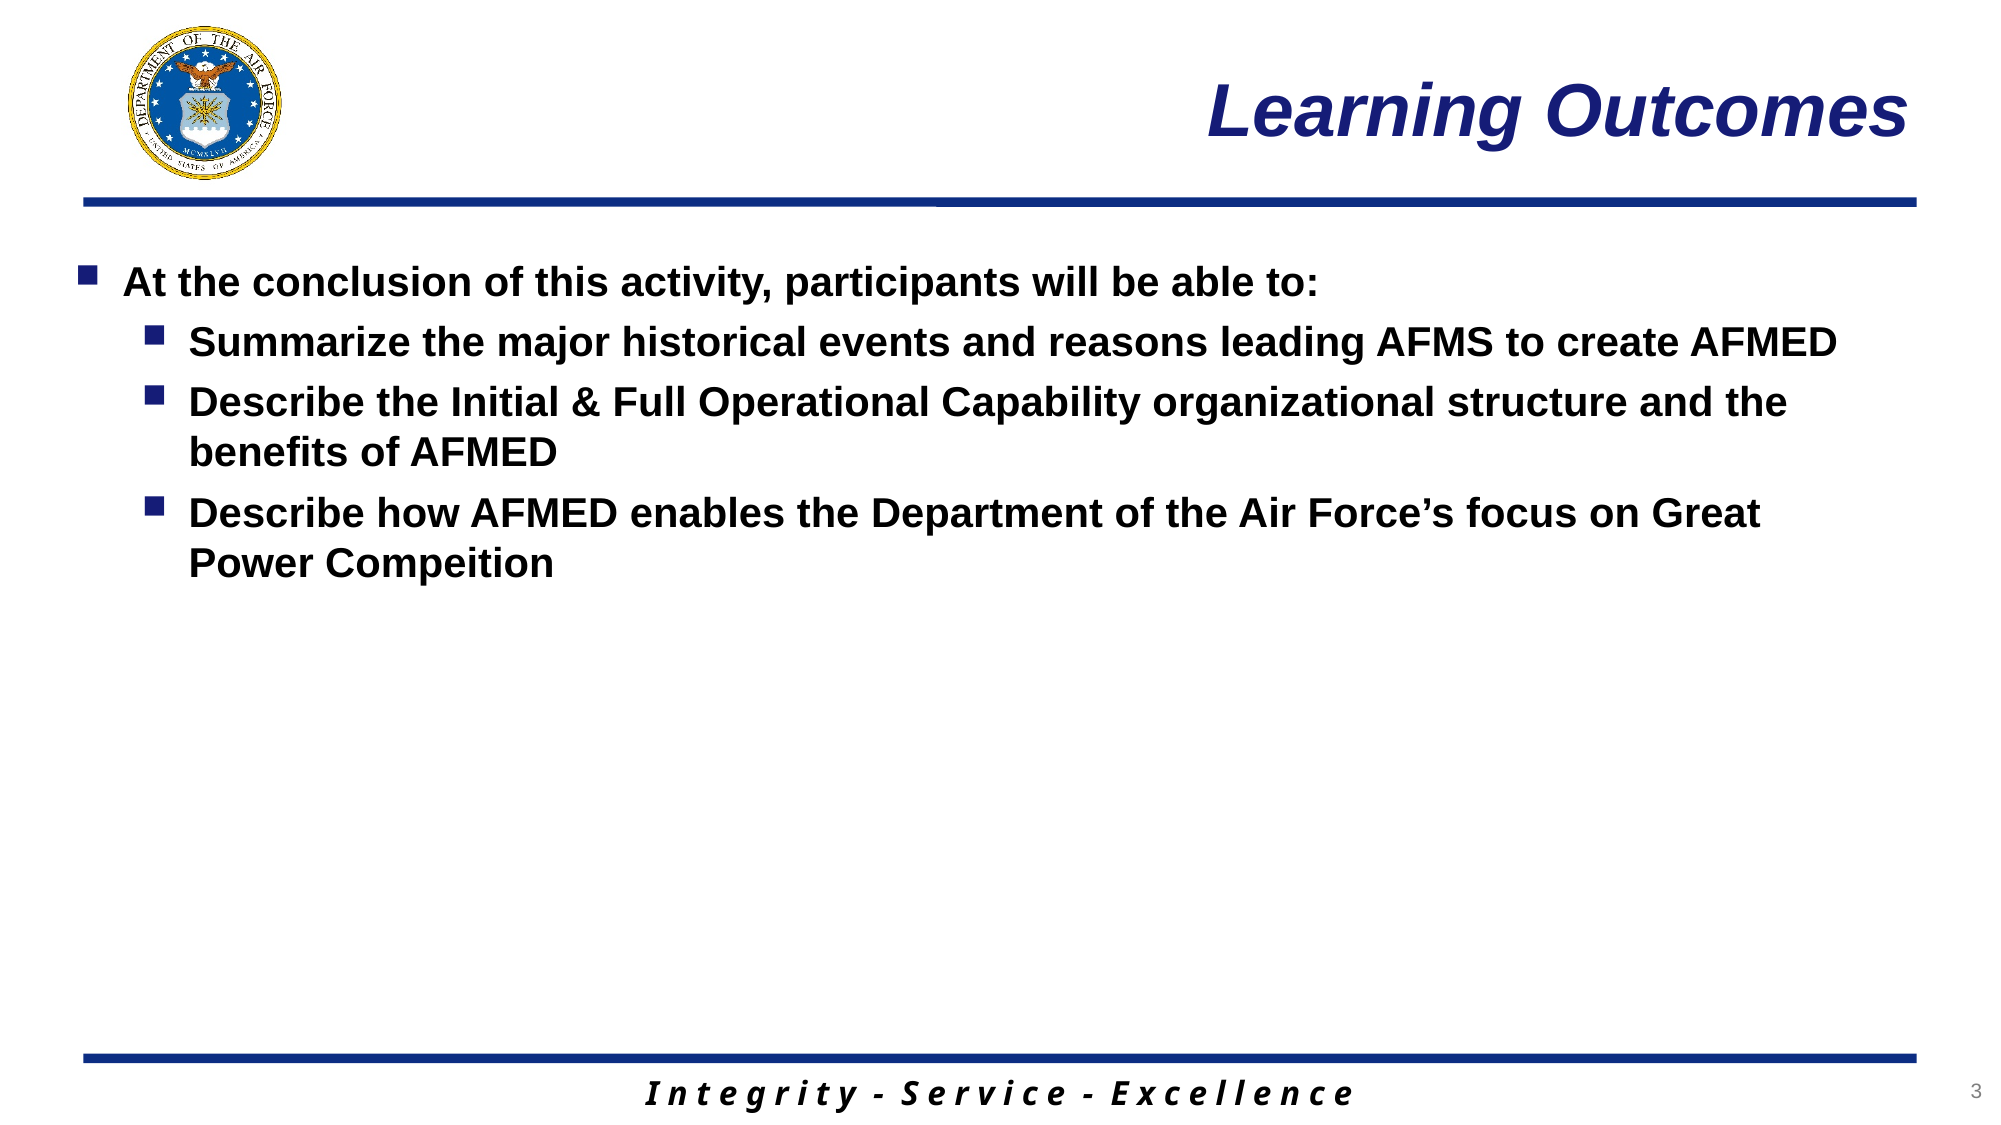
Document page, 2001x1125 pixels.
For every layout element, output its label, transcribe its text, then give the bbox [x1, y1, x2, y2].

list At the conclusion of this activity, participants will be able to: Summarize the major historical events and reasons leading AFMS to create AFMED Describe the Initial & Full Operational Capability organizational structure and the benefits of AFMED Describe how AFMED enables the Department of the Air Force’s focus on Great Power Compeition [60, 246, 1898, 1025]
slide_number 3 [1746, 1070, 1998, 1121]
title Learning Outcomes [363, 12, 1927, 200]
picture [121, 14, 288, 190]
